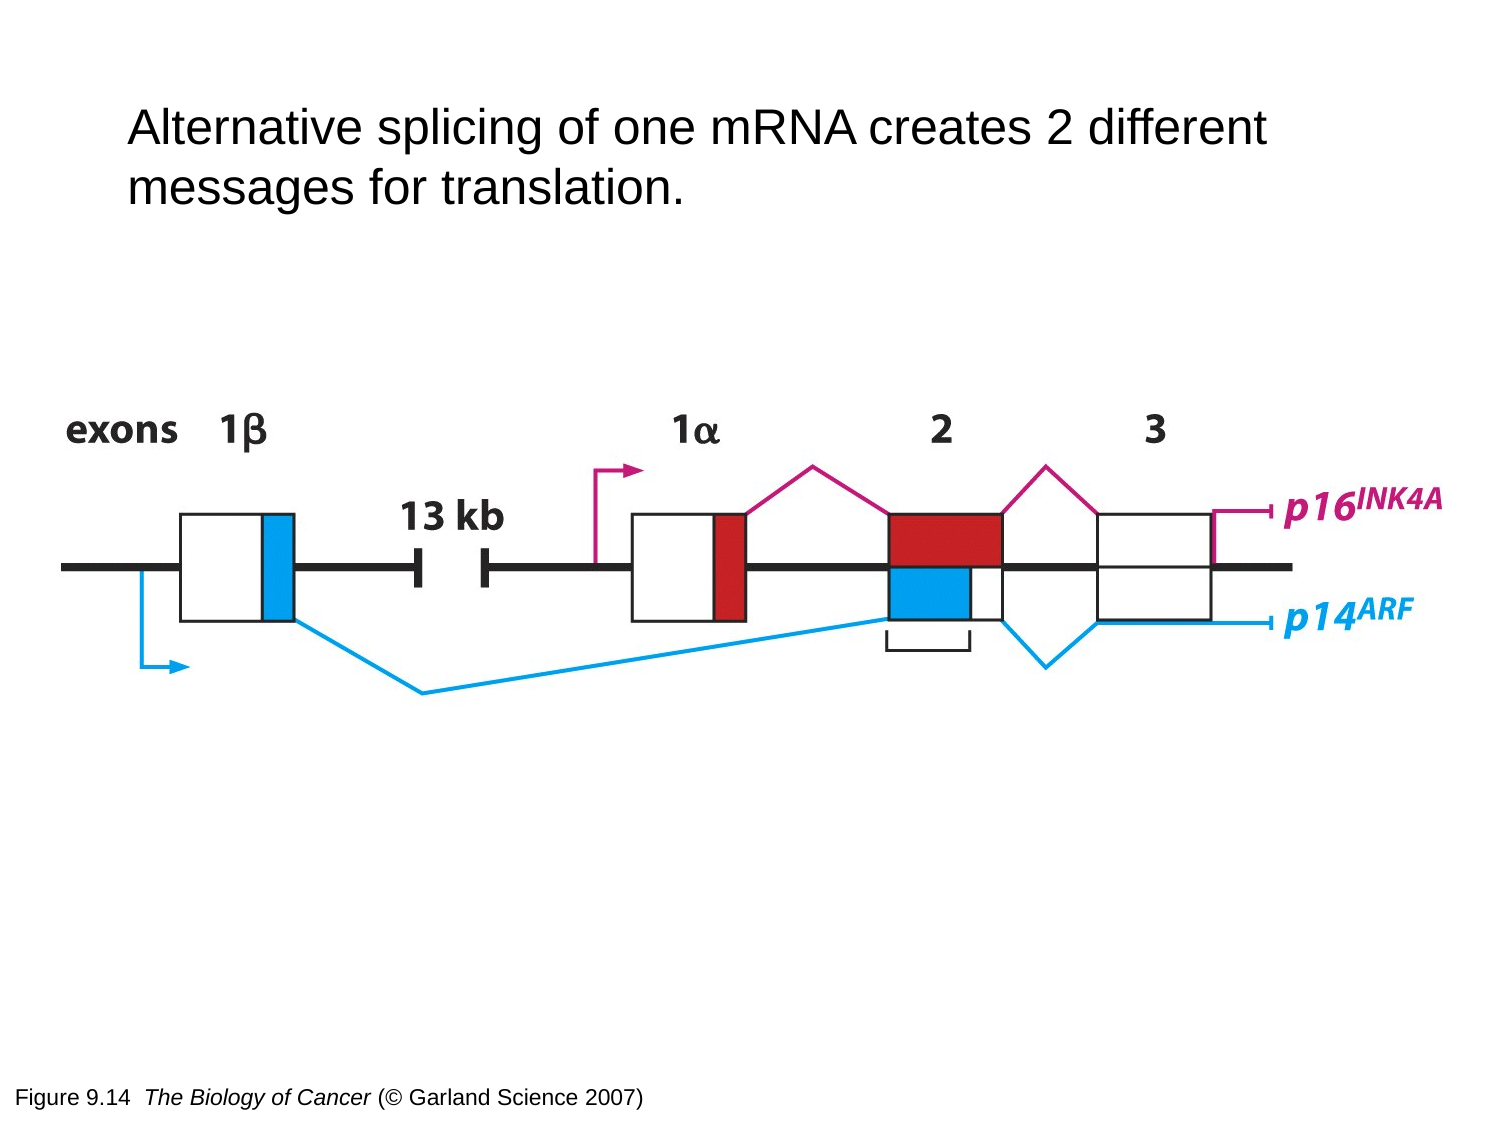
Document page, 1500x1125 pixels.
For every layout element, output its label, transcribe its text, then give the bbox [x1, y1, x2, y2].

text_box Figure 9.14 The Biology of Cancer (© Garland Science 2007) [0, 1074, 1488, 1118]
picture [49, 401, 1450, 723]
text_box Alternative splicing of one mRNA creates 2 different messages for translation. [112, 87, 1425, 283]
